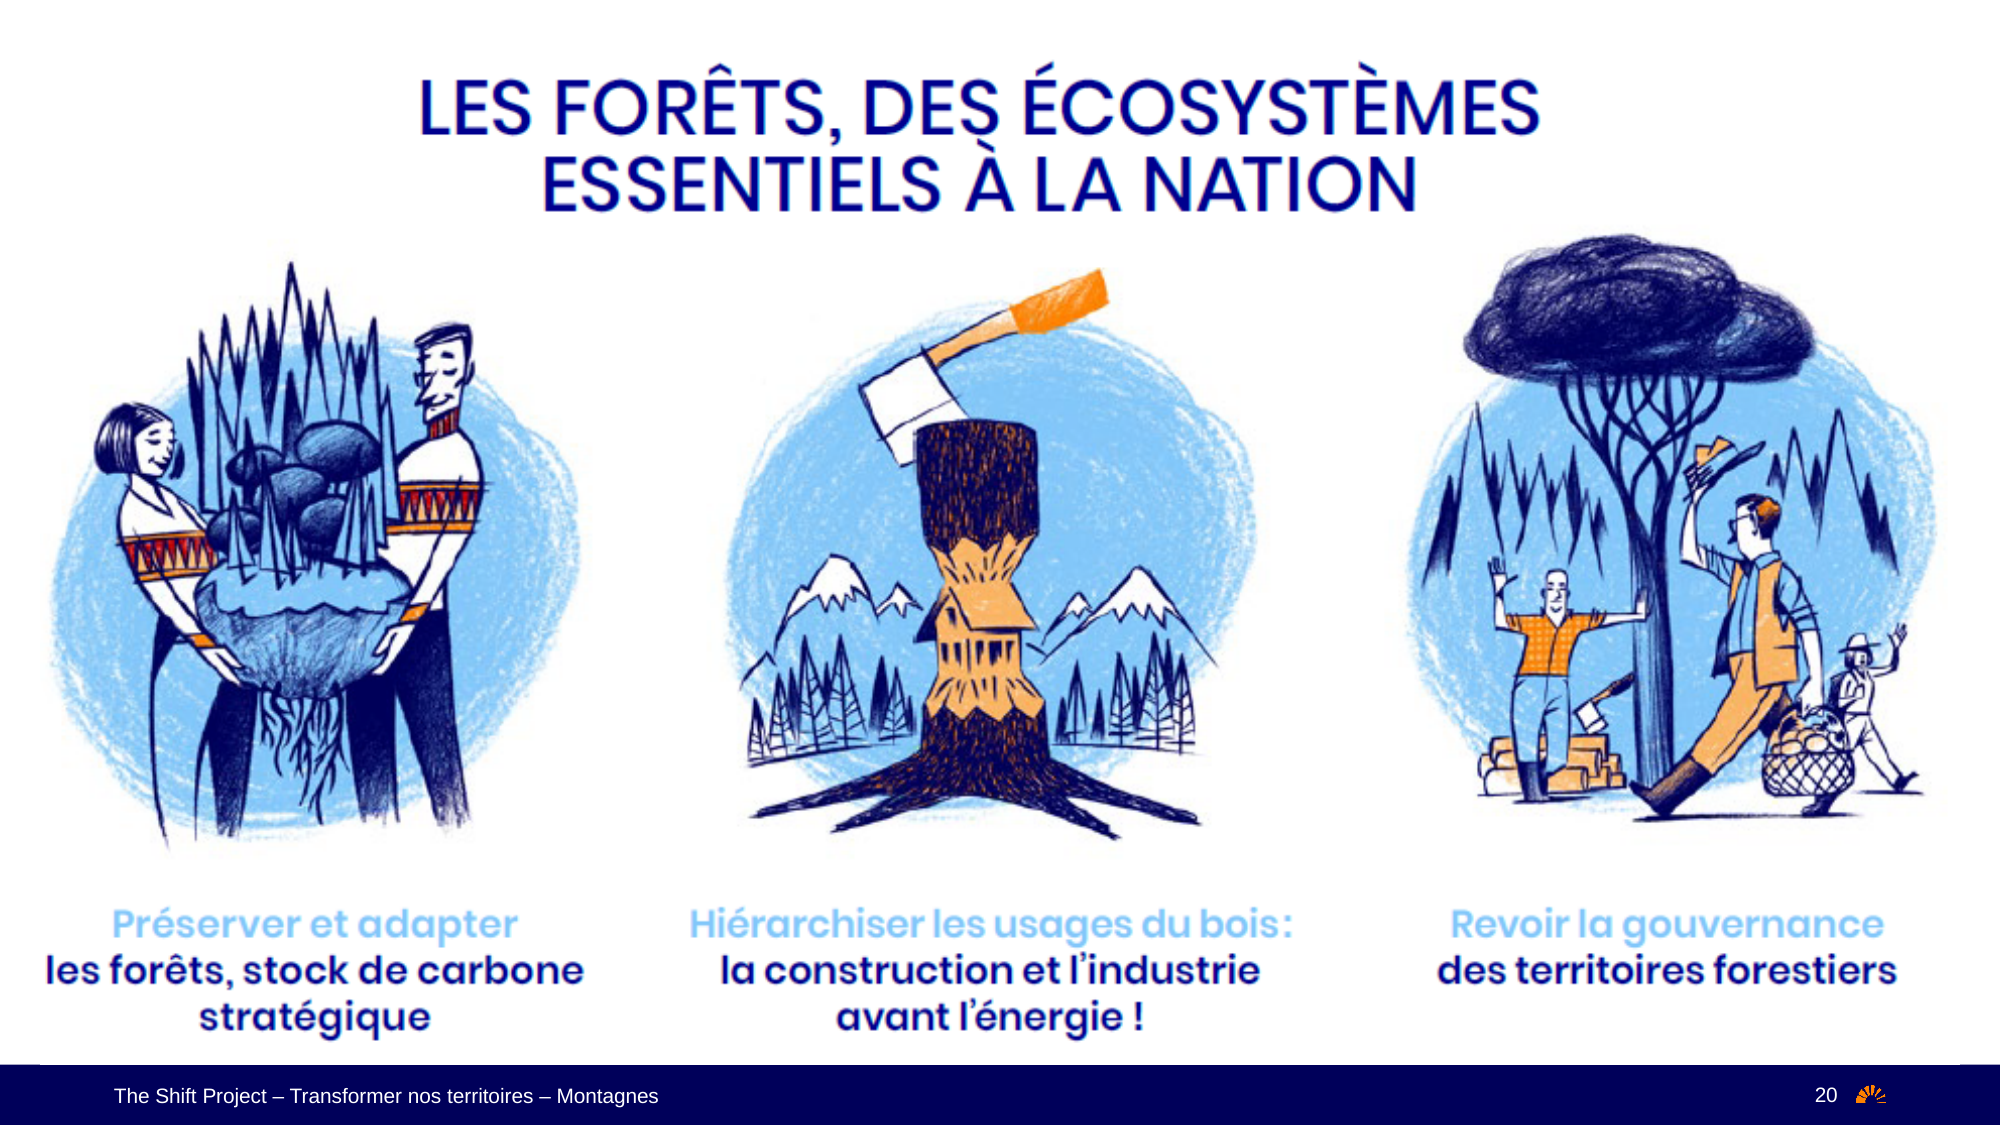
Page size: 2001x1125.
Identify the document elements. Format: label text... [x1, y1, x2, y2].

picture [1856, 1085, 1886, 1103]
slide_number 20 [1436, 1065, 1838, 1125]
picture [40, 14, 1960, 1065]
footer The Shift Project – Transformer nos territoires – Montagnes [114, 1065, 1436, 1125]
